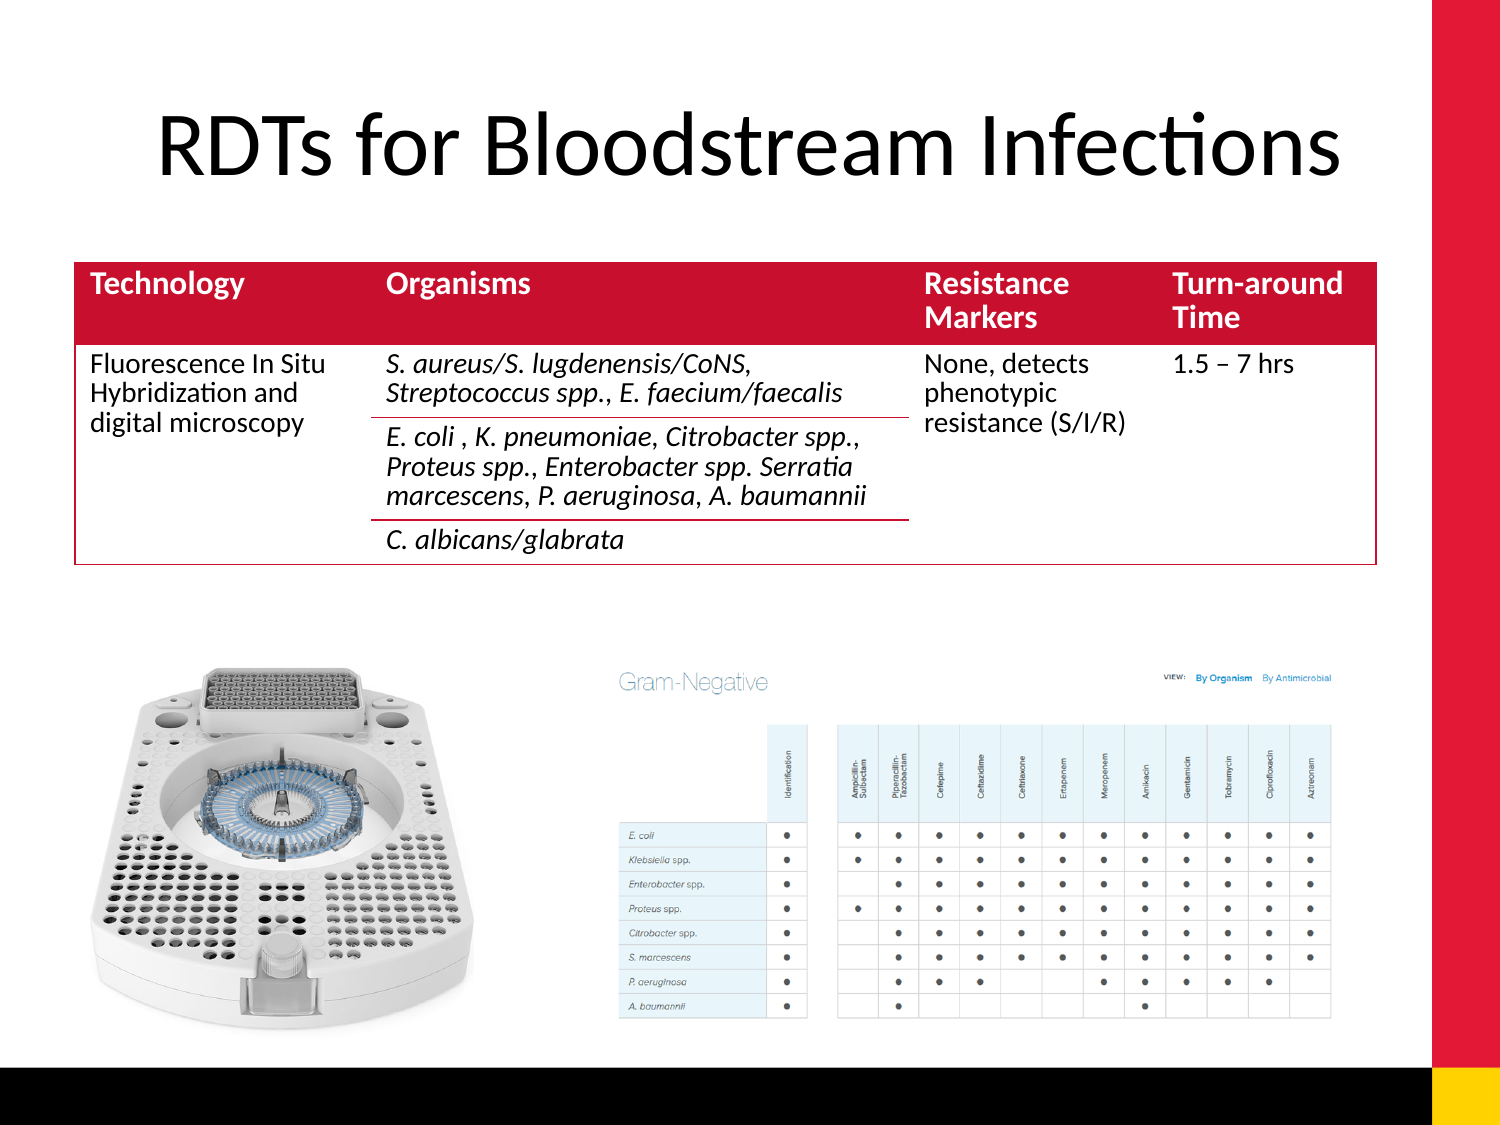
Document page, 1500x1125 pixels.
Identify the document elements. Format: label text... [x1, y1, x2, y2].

table_cell None, detects phenotypic resistance (S/I/R) [909, 345, 1157, 564]
picture [0, 0, 1500, 1125]
table_cell 1.5 – 7 hrs [1157, 345, 1375, 564]
title RDTs for Bloodstream Infections [75, 45, 1425, 233]
table_cell E. coli , K. pneumoniae, Citrobacter spp., Proteus spp., Enterobacter spp. Serratia marcescens, P. aeruginosa, A. baumannii [371, 418, 909, 519]
table_header Turn-around Time [1157, 263, 1375, 343]
table_cell S. aureus/S. lugdenensis/CoNS, Streptococcus spp., E. faecium/faecalis [371, 345, 909, 417]
table_header Organisms [371, 263, 909, 343]
table_header Technology [76, 263, 371, 343]
table_header Resistance Markers [909, 263, 1157, 343]
table_cell C. albicans/glabrata [371, 521, 909, 564]
table_cell Fluorescence In Situ Hybridization and digital microscopy [76, 345, 371, 564]
